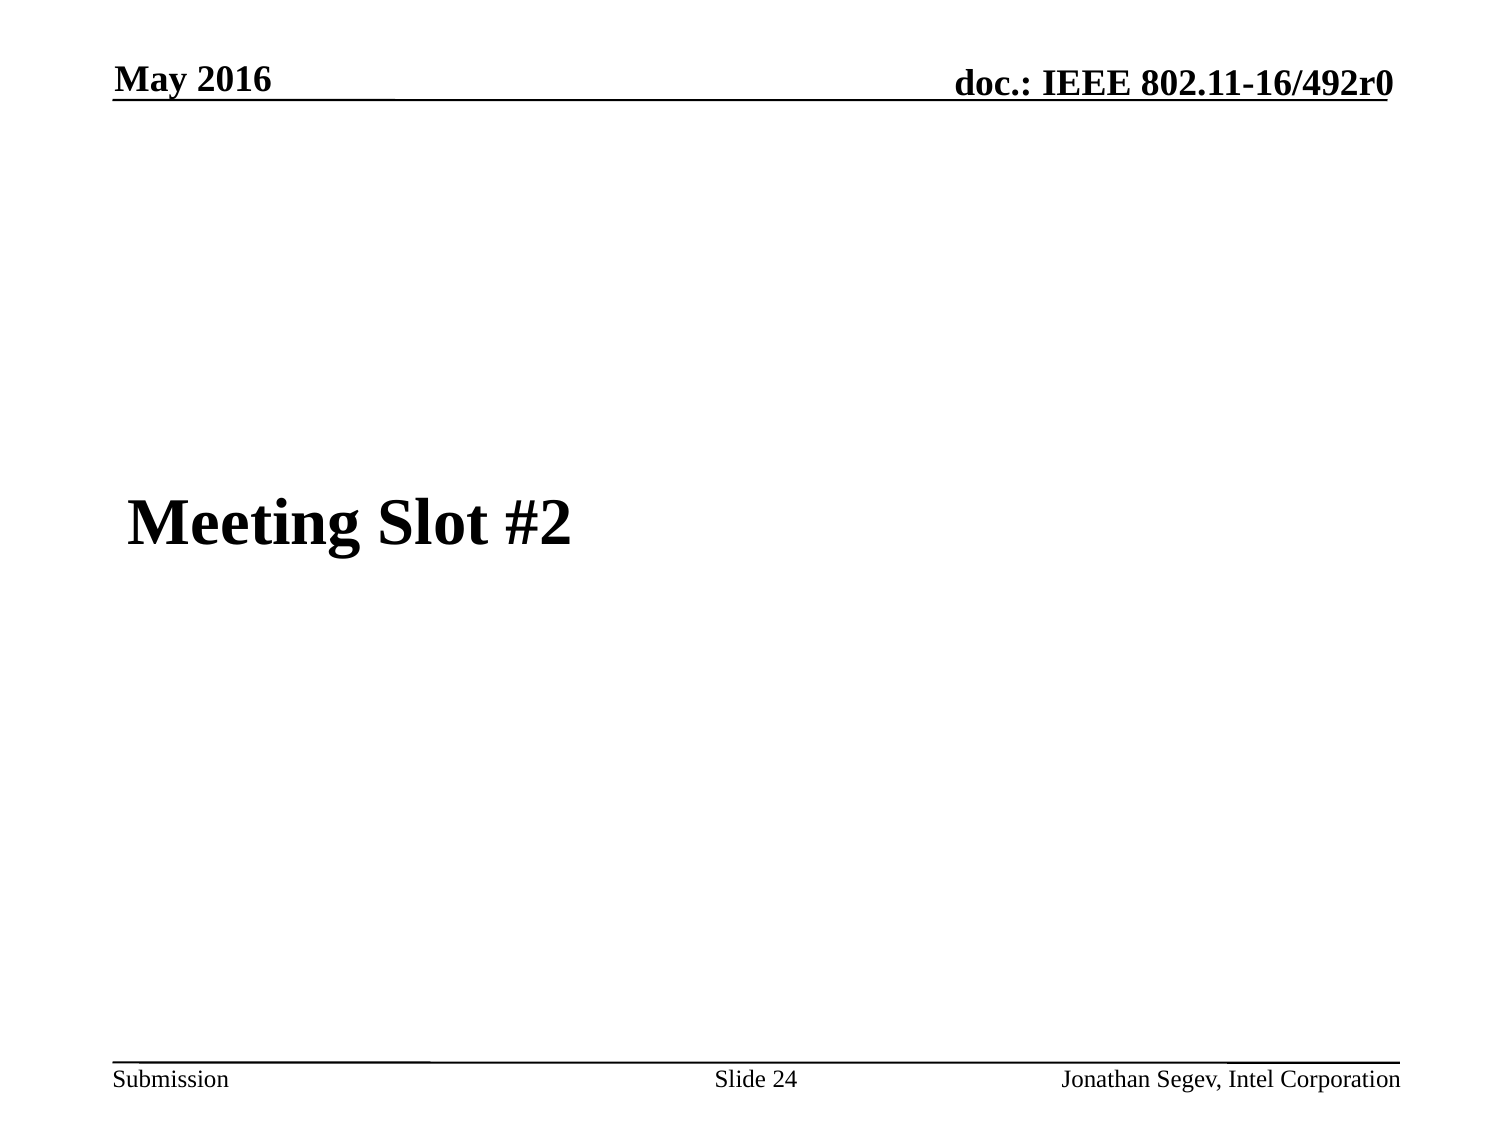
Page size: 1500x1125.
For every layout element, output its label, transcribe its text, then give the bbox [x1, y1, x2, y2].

list Meeting Slot #2 [112, 324, 1388, 1000]
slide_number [114, 54, 423, 100]
slide_number Slide 24 [712, 1061, 800, 1123]
footer Jonathan Segev, Intel Corporation [878, 1061, 1402, 1093]
